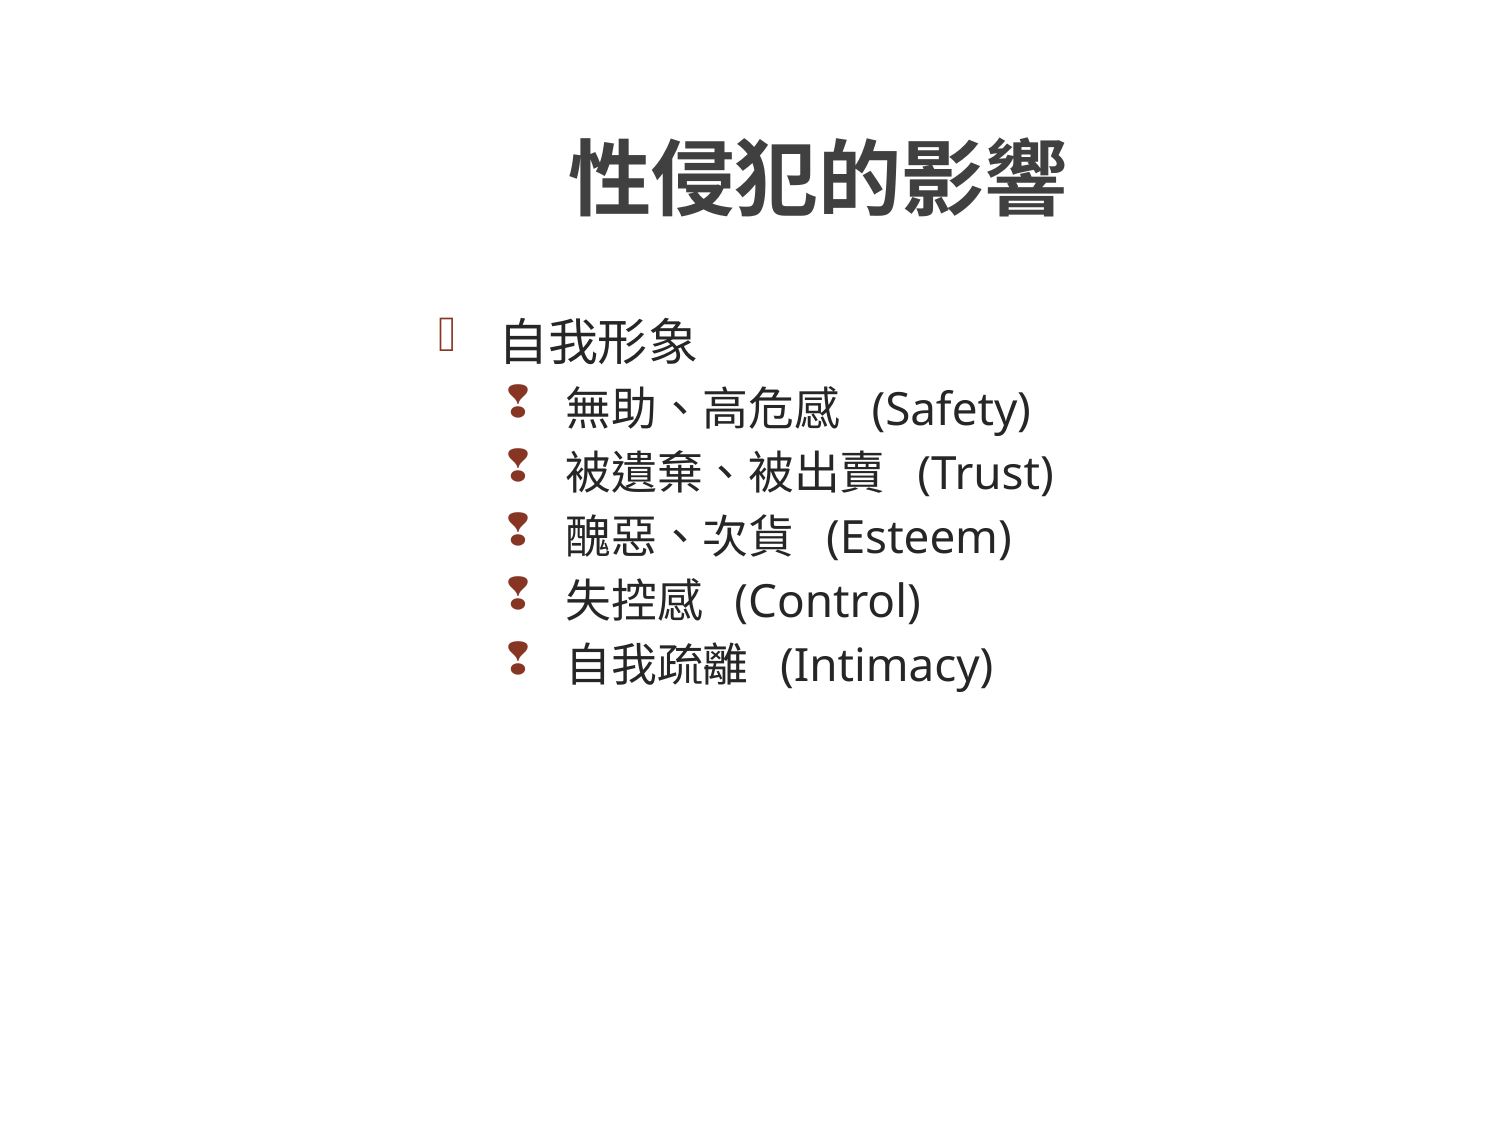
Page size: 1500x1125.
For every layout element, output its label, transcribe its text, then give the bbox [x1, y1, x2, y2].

text_box 性侵犯的影響 [201, 97, 1436, 256]
list 自我形象 無助、高危感 (Safety) 被遺棄、被出賣 (Trust) 醜惡、次貨 (Esteem) 失控感 (Control) 自我疏離 (Intimacy) [423, 302, 1500, 984]
